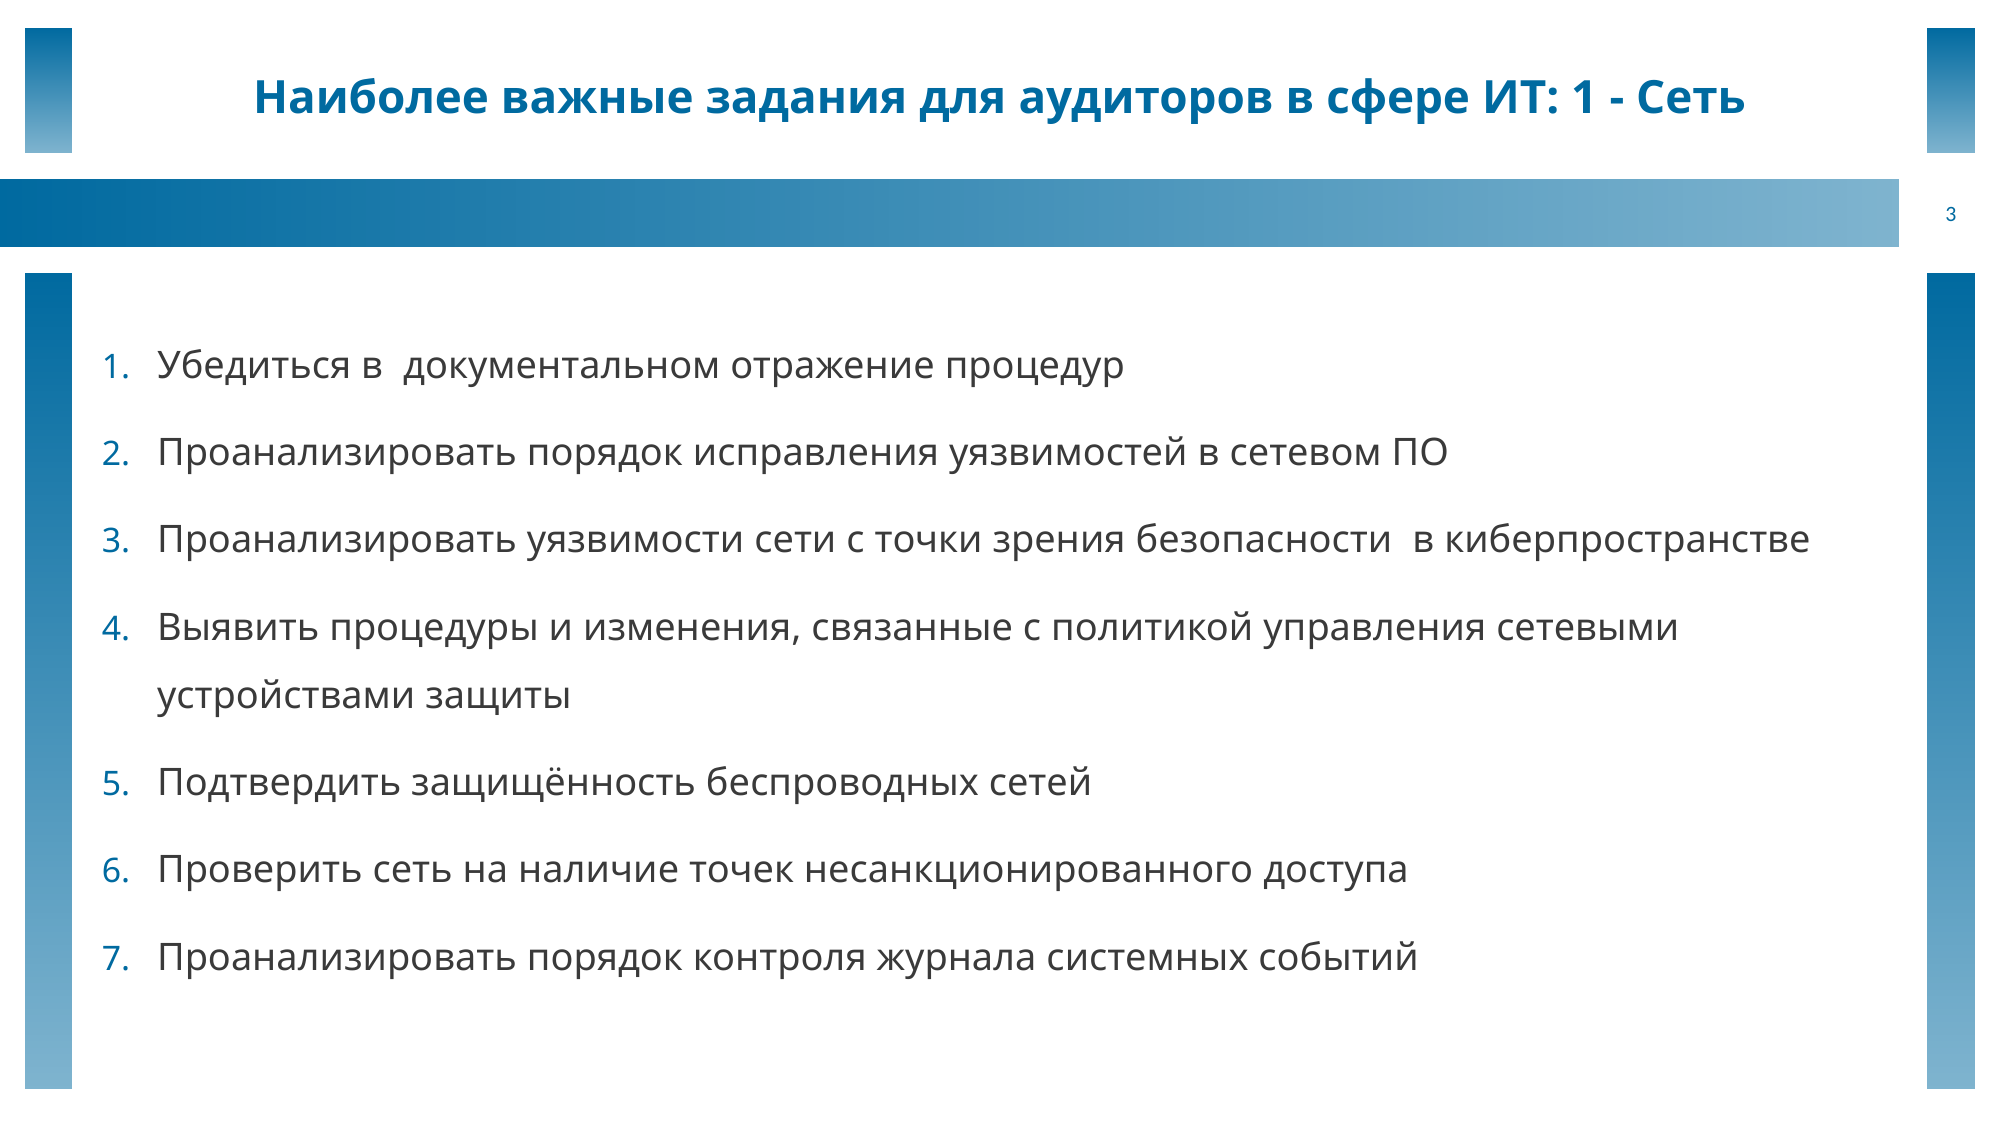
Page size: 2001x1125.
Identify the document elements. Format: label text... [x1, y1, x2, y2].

list Убедиться в документальном отражение процедур Проанализировать порядок исправления уязвимостей в сетевом ПО Проанализировать уязвимости сети с точки зрения безопасности в киберпространстве Выявить процедуры и изменения, связанные с политикой управления сетевыми устройствами защиты Подтвердить защищённость беспроводных сетей Проверить сеть на наличие точек несанкционированного доступа Проанализировать порядок контроля журнала системных событий [101, 317, 1899, 990]
title Наиболее важные задания для аудиторов в сфере ИТ: 1 - Сеть [101, 28, 1899, 153]
slide_number 3 [1921, 183, 1981, 243]
